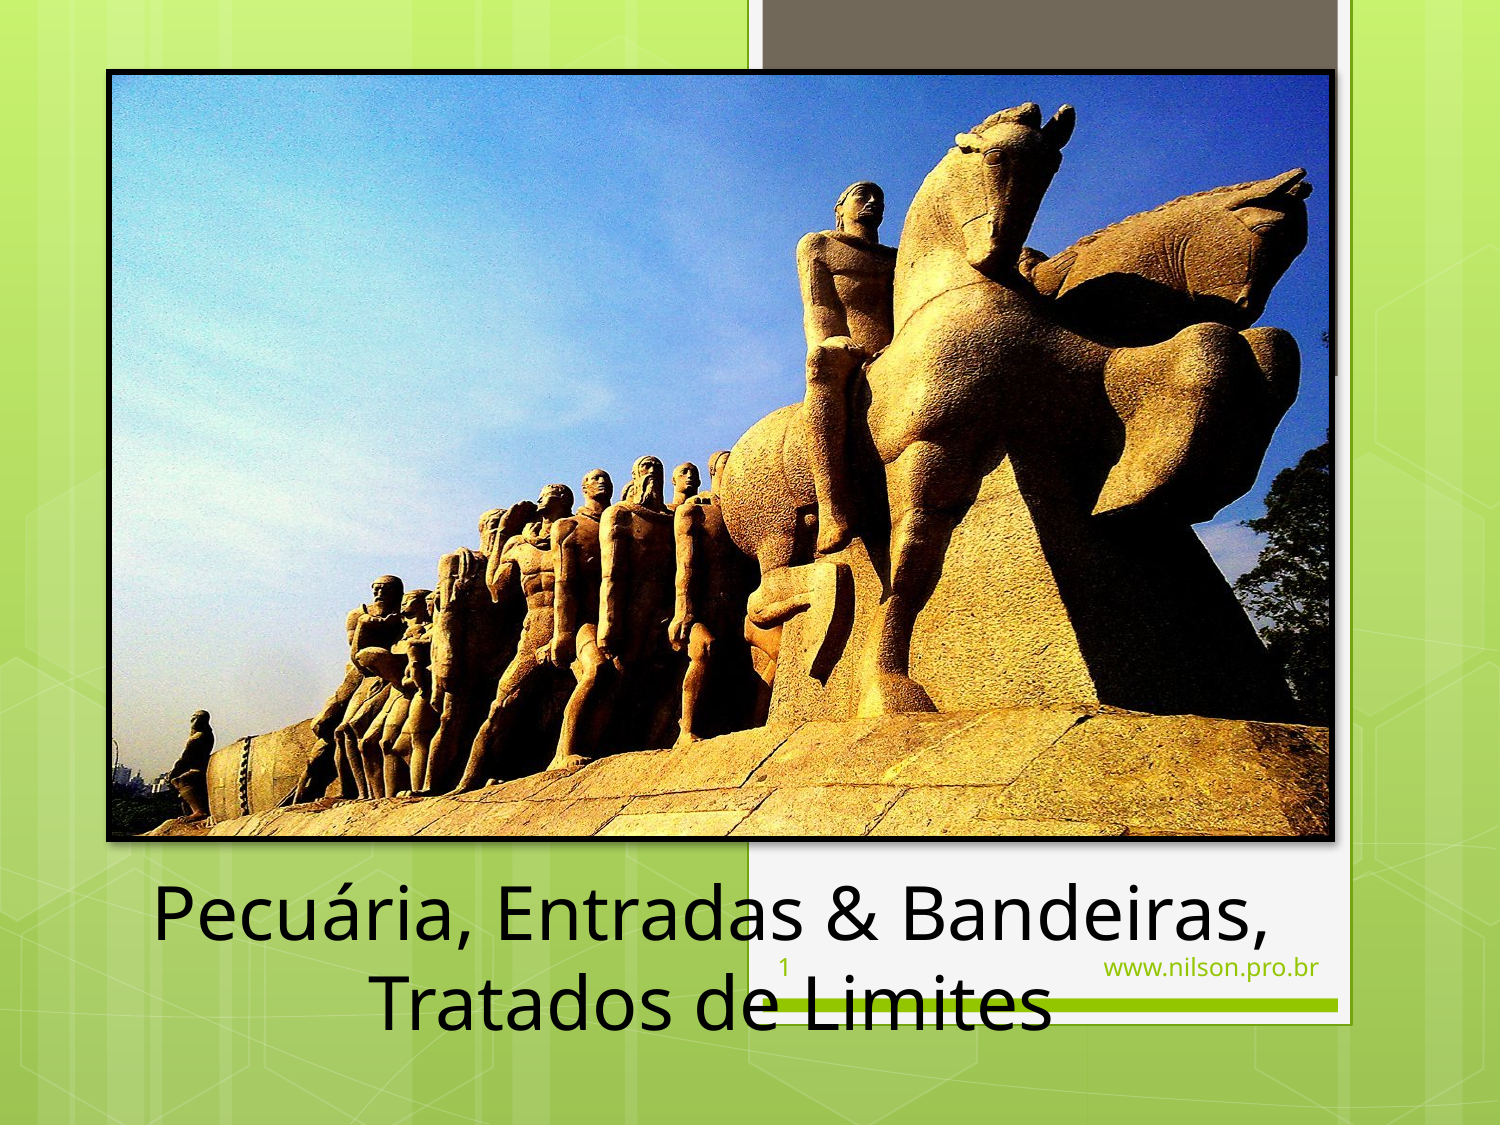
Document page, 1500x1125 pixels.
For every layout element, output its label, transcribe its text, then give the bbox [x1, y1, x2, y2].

footer www.nilson.pro.br [870, 938, 1335, 999]
subtitle Pecuária, Entradas & Bandeiras, Tratados de Limites [64, 857, 1359, 1008]
picture [111, 74, 1329, 836]
slide_number 1 [762, 938, 869, 999]
